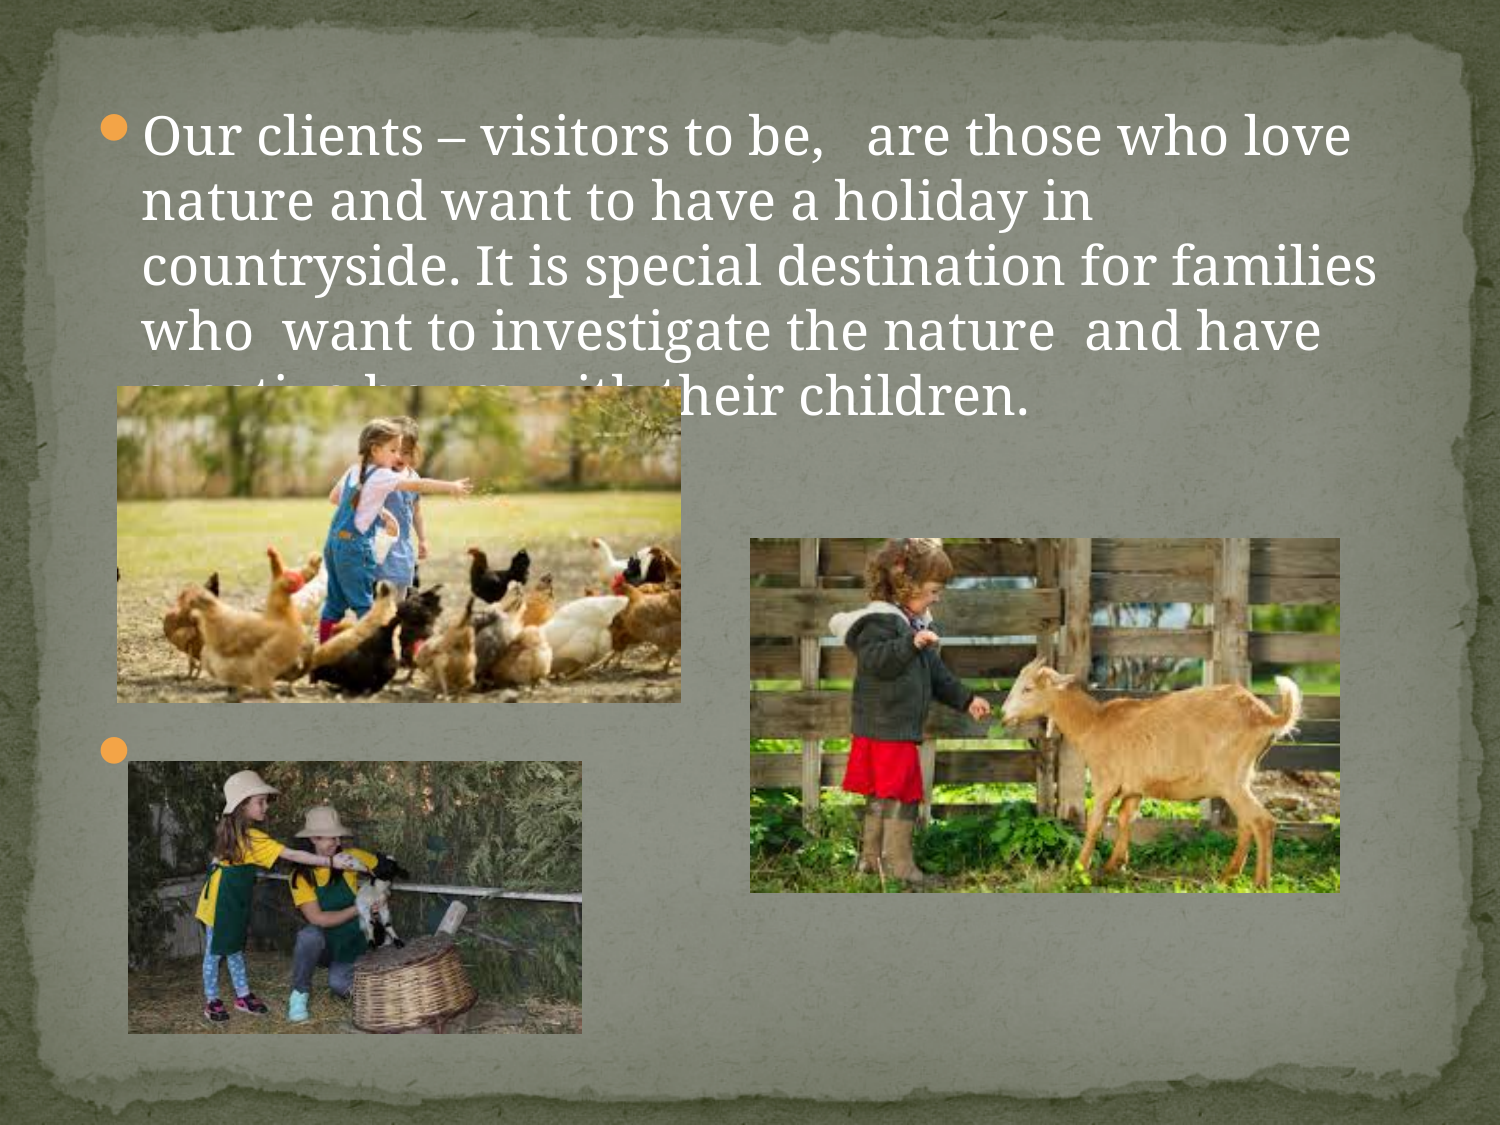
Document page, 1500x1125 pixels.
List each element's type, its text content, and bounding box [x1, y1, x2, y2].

picture [128, 761, 582, 1034]
picture [750, 538, 1340, 893]
list Our clients – visitors to be, are those who love nature and want to have a holiday in countryside. It is special destination for families who want to investigate the nature and have creative hours with their children. . [82, 93, 1432, 997]
picture [117, 386, 681, 703]
